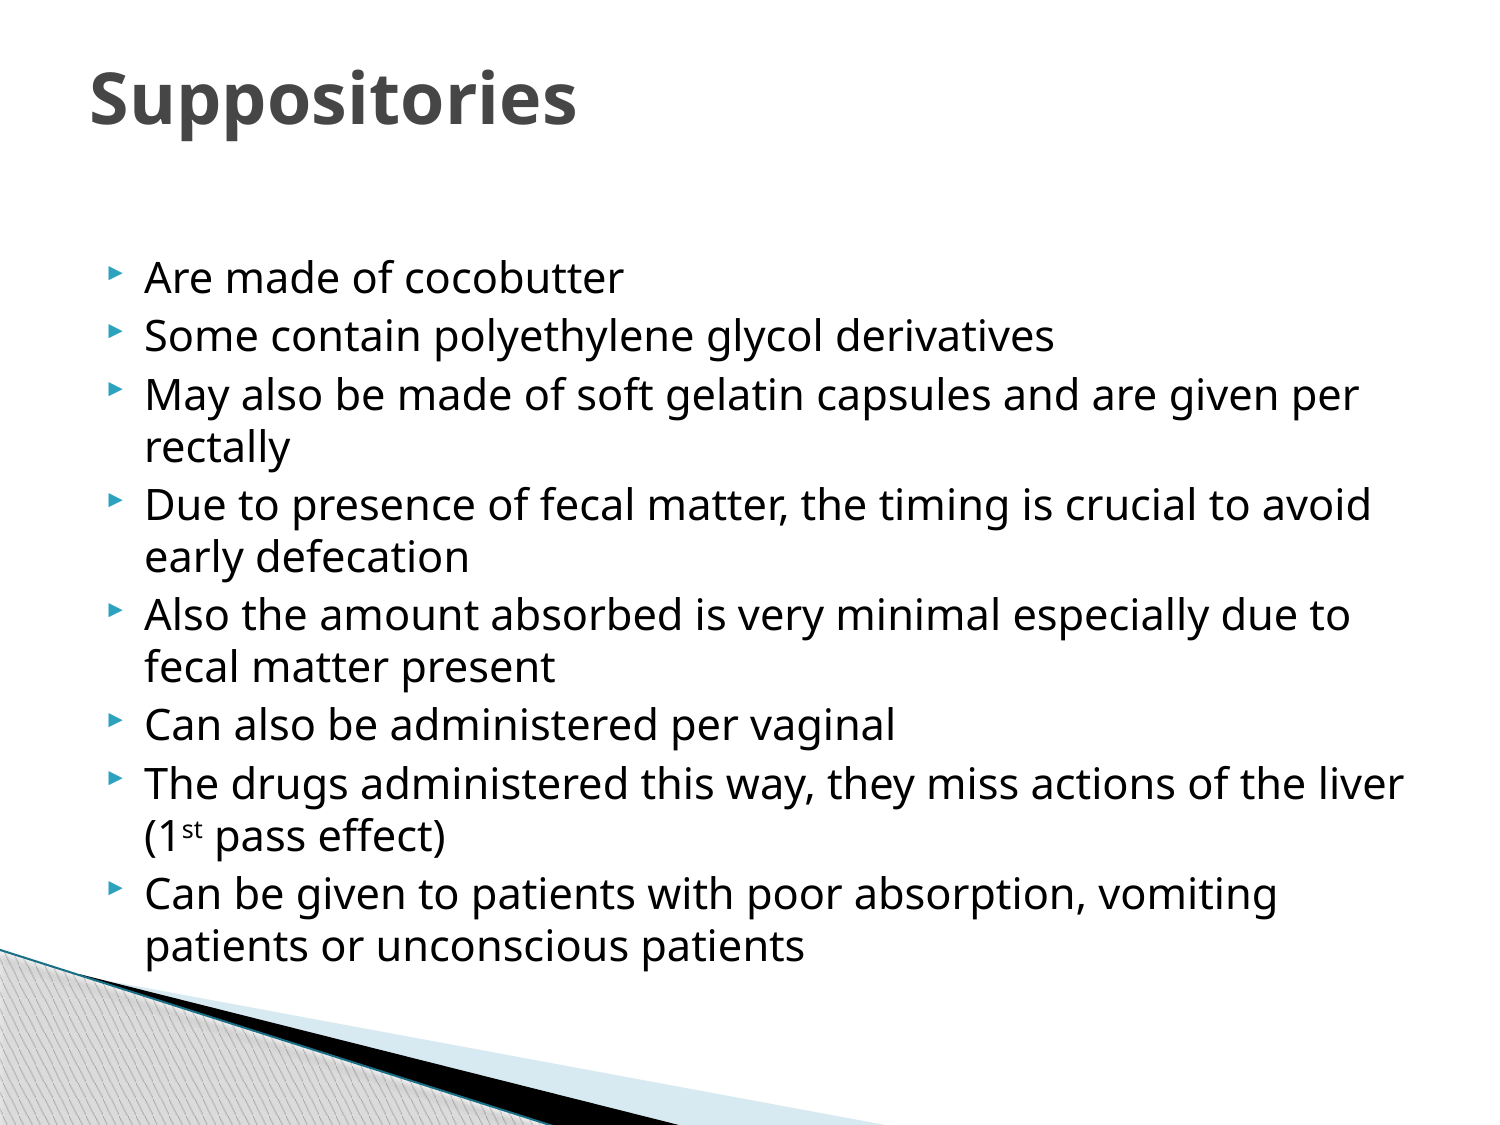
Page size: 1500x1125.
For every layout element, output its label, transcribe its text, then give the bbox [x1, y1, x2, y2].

title Suppositories [75, 45, 1425, 233]
list Are made of cocobutter Some contain polyethylene glycol derivatives May also be made of soft gelatin capsules and are given per rectally Due to presence of fecal matter, the timing is crucial to avoid early defecation Also the amount absorbed is very minimal especially due to fecal matter present Can also be administered per vaginal The drugs administered this way, they miss actions of the liver (1st pass effect) Can be given to patients with poor absorption, vomiting patients or unconscious patients [75, 243, 1425, 986]
